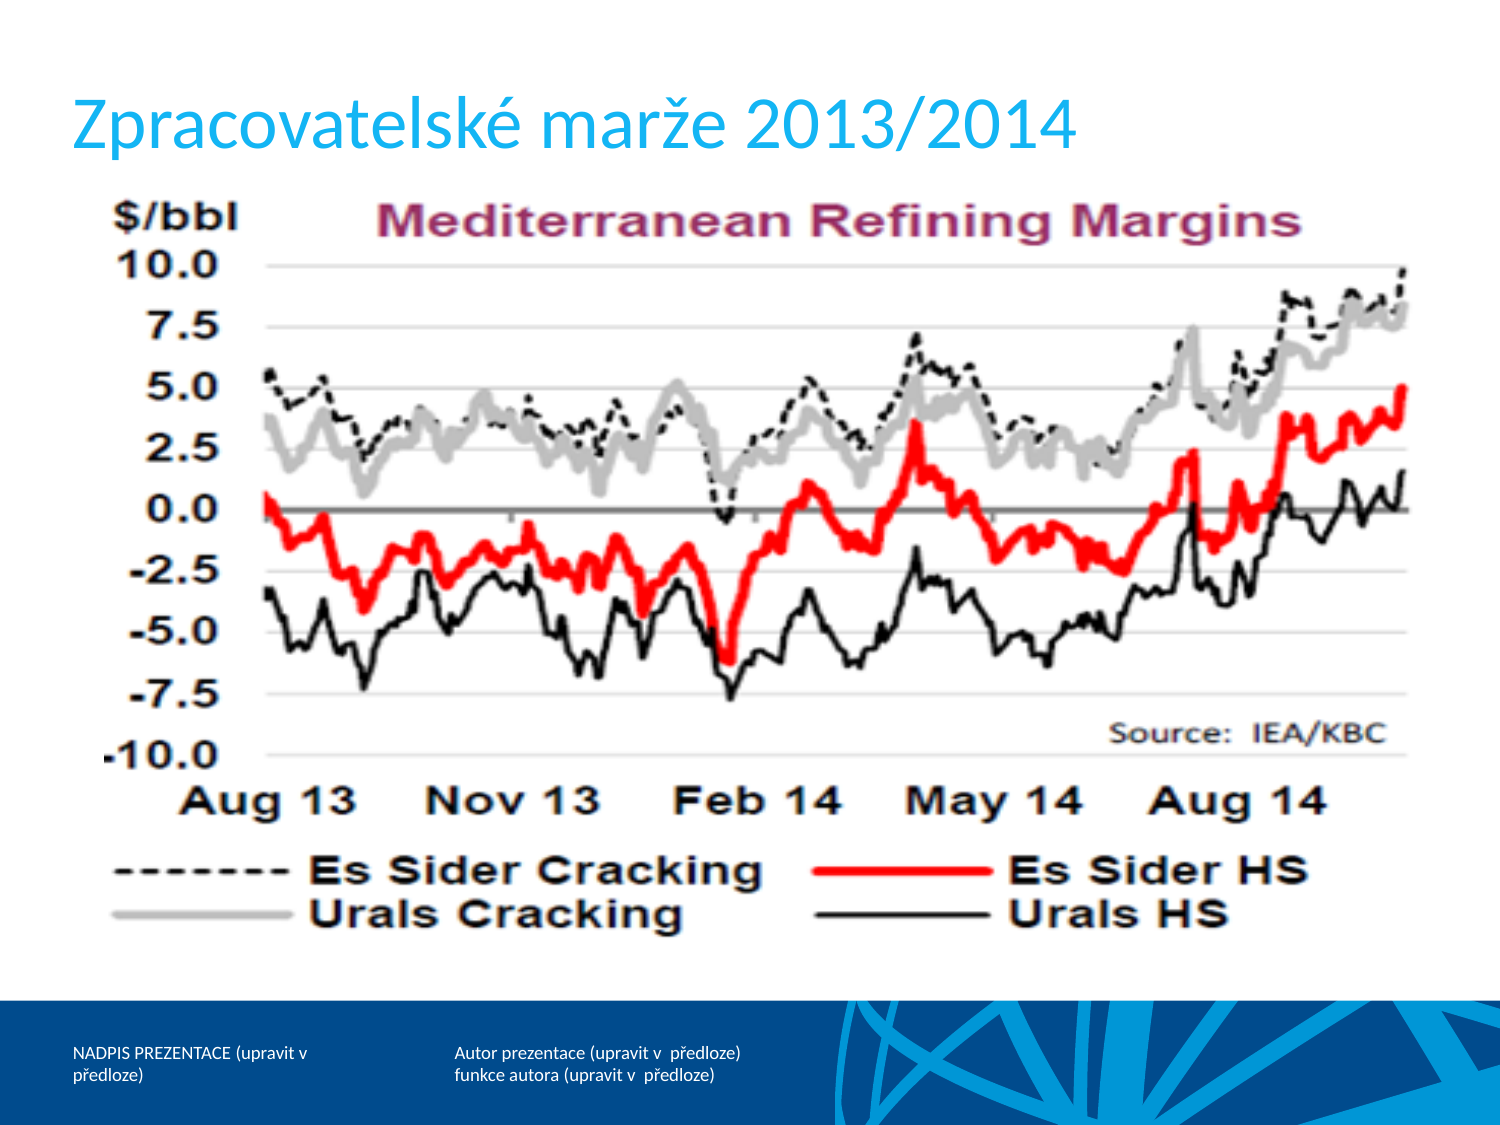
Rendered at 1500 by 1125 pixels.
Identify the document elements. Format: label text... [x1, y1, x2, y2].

title Zpracovatelské marže 2013/2014 [72, 73, 1425, 164]
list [103, 183, 1426, 944]
